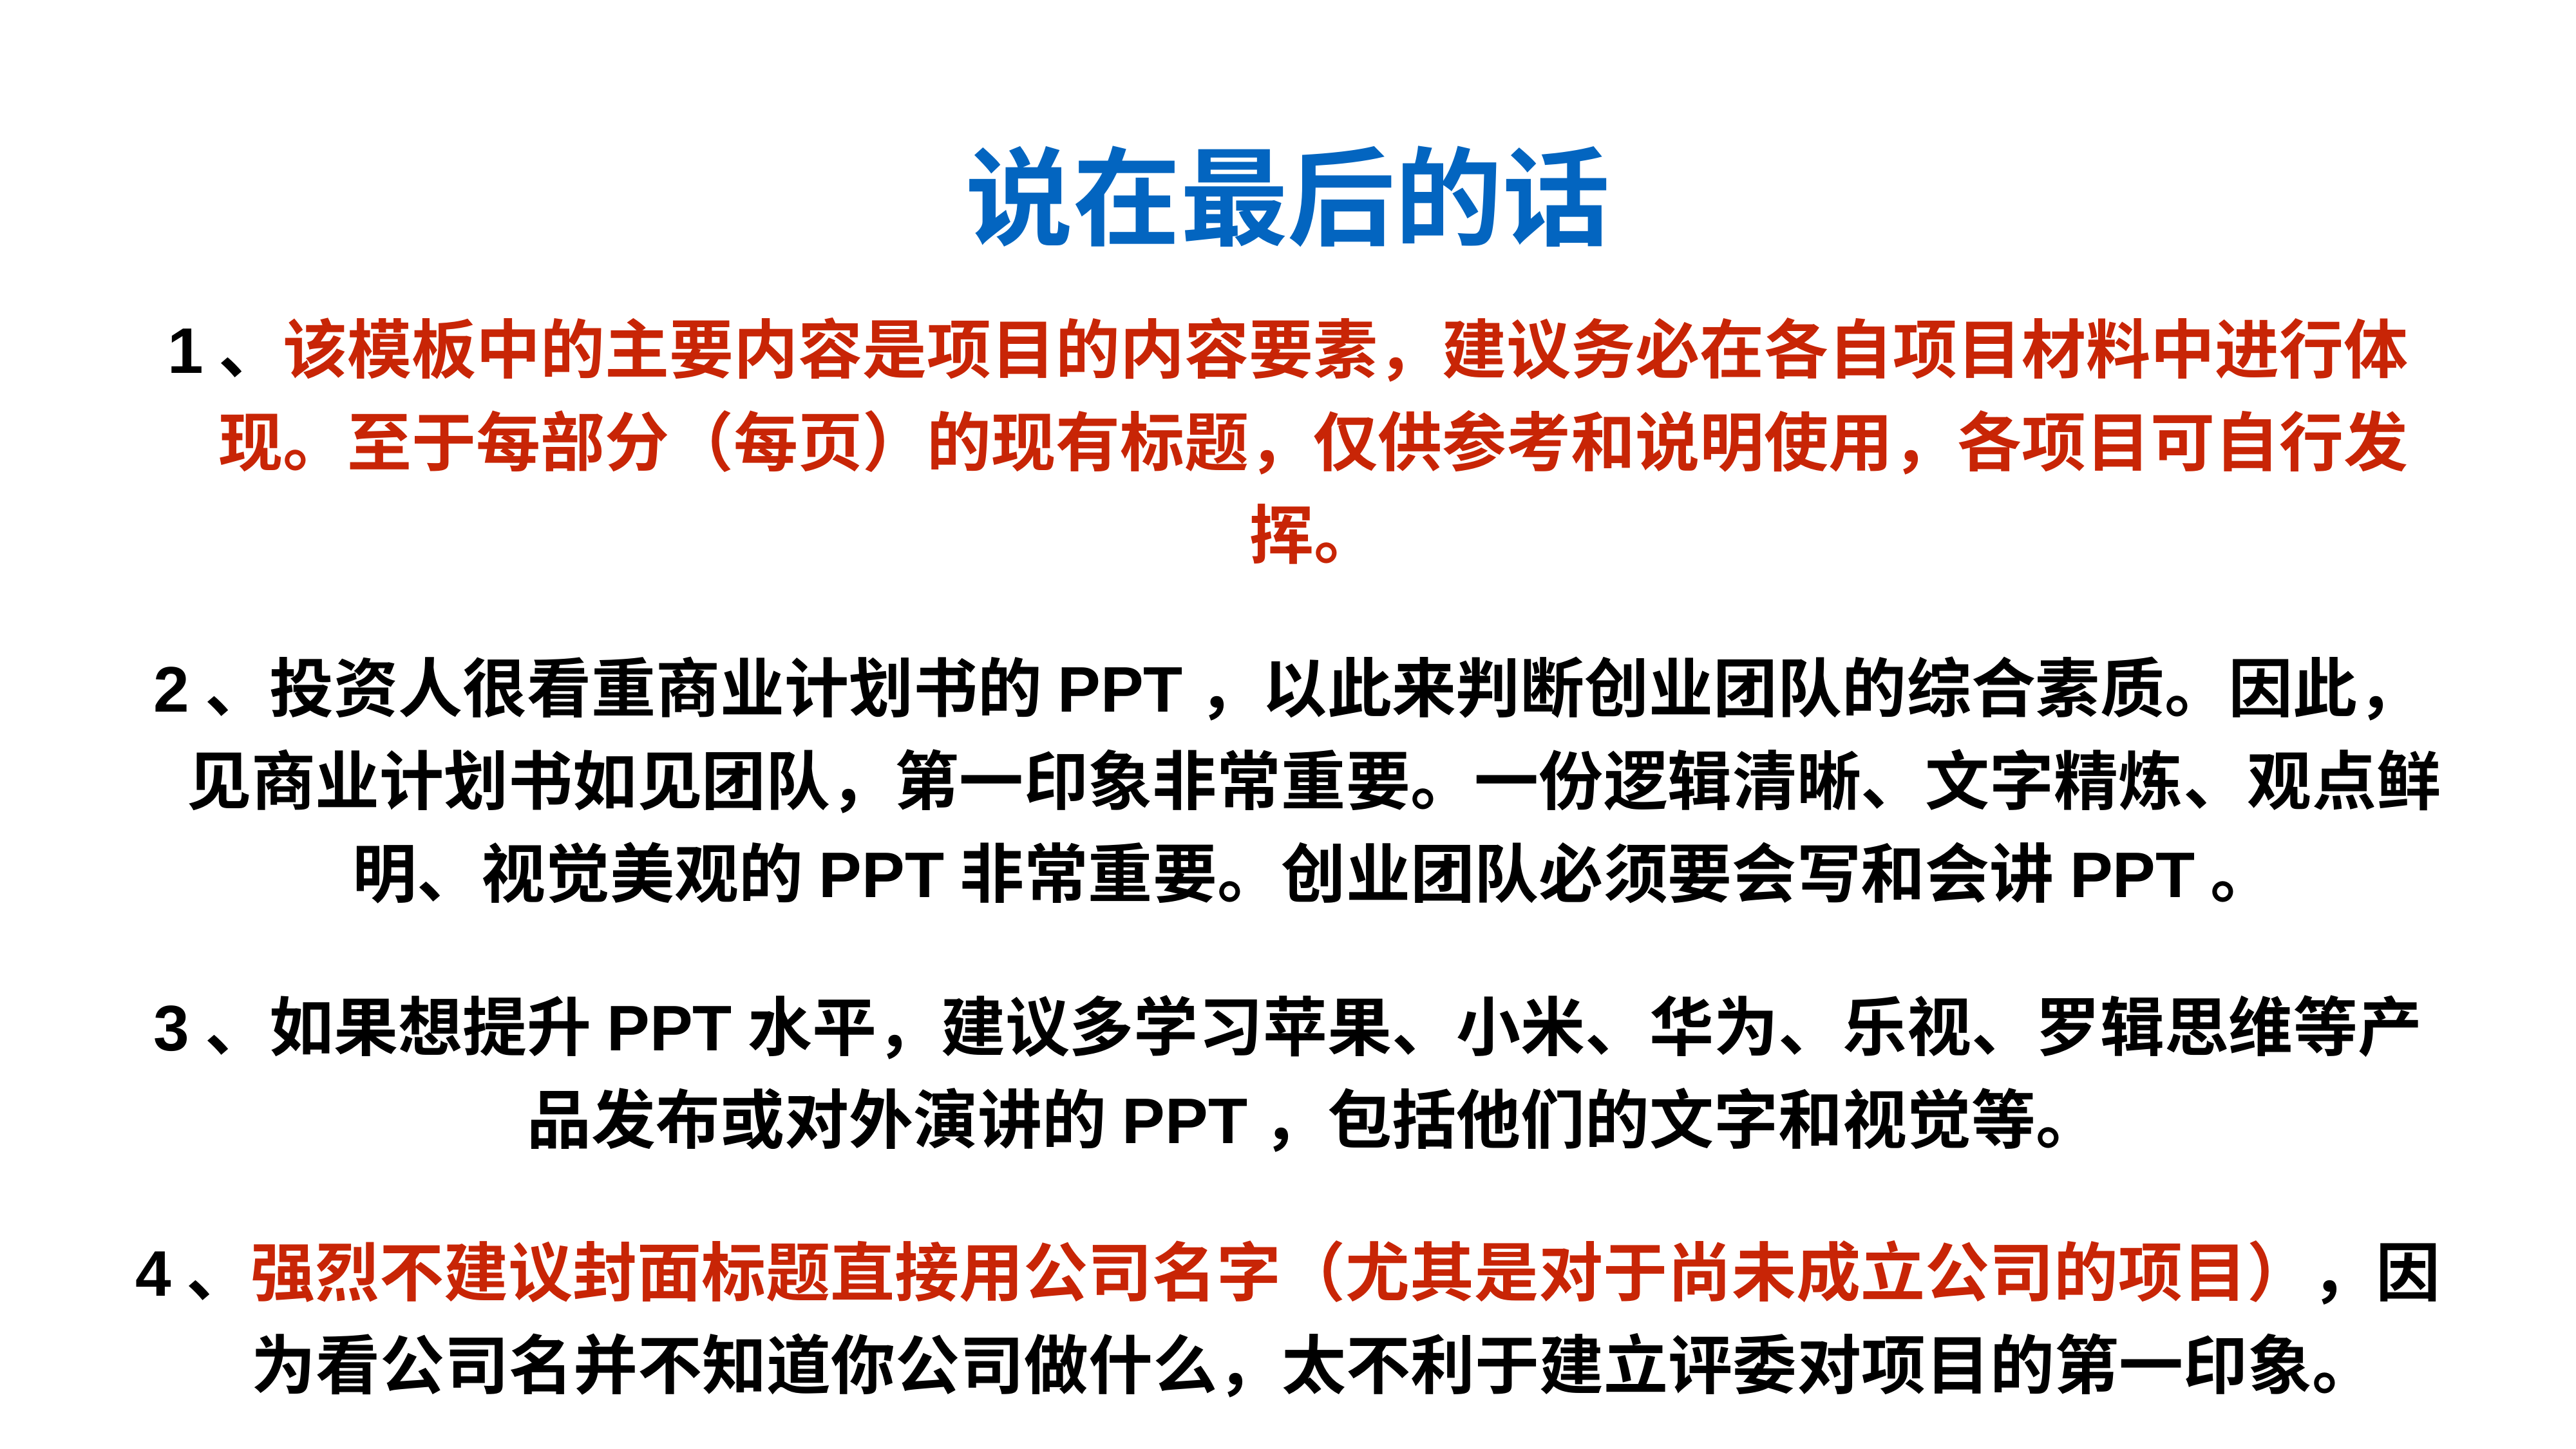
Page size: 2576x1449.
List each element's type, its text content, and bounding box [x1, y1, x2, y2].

list 说在最后的话 [64, 113, 2512, 276]
list 1、该模板中的主要内容是项目的内容要素，建议务必在各自项目材料中进行体现。至于每部分（每页）的现有标题，仅供参考和说明使用，各项目可自行发挥。 2、投资人很看重商业计划书的PPT，以此来判断创业团队的综合素质。因此，见商业计划书如见团队，第一印象非常重要。一份逻辑清晰、文字精炼、观点鲜明、视觉美观的PPT非常重要。创业团队必须要会写和会讲PPT。 3、如果想提升PPT水平，建议多学习苹果、小米、华为、乐视、罗辑思维等产品发布或对外演讲的PPT，包括他们的文字和视觉等。 4、强烈不建议封面标题直接用公司名字（尤其是对于尚未成立公司的项目），因为看公司名并不知道你公司做什么，太不利于建立评委对项目的第一印象。 [123, 352, 2453, 1343]
